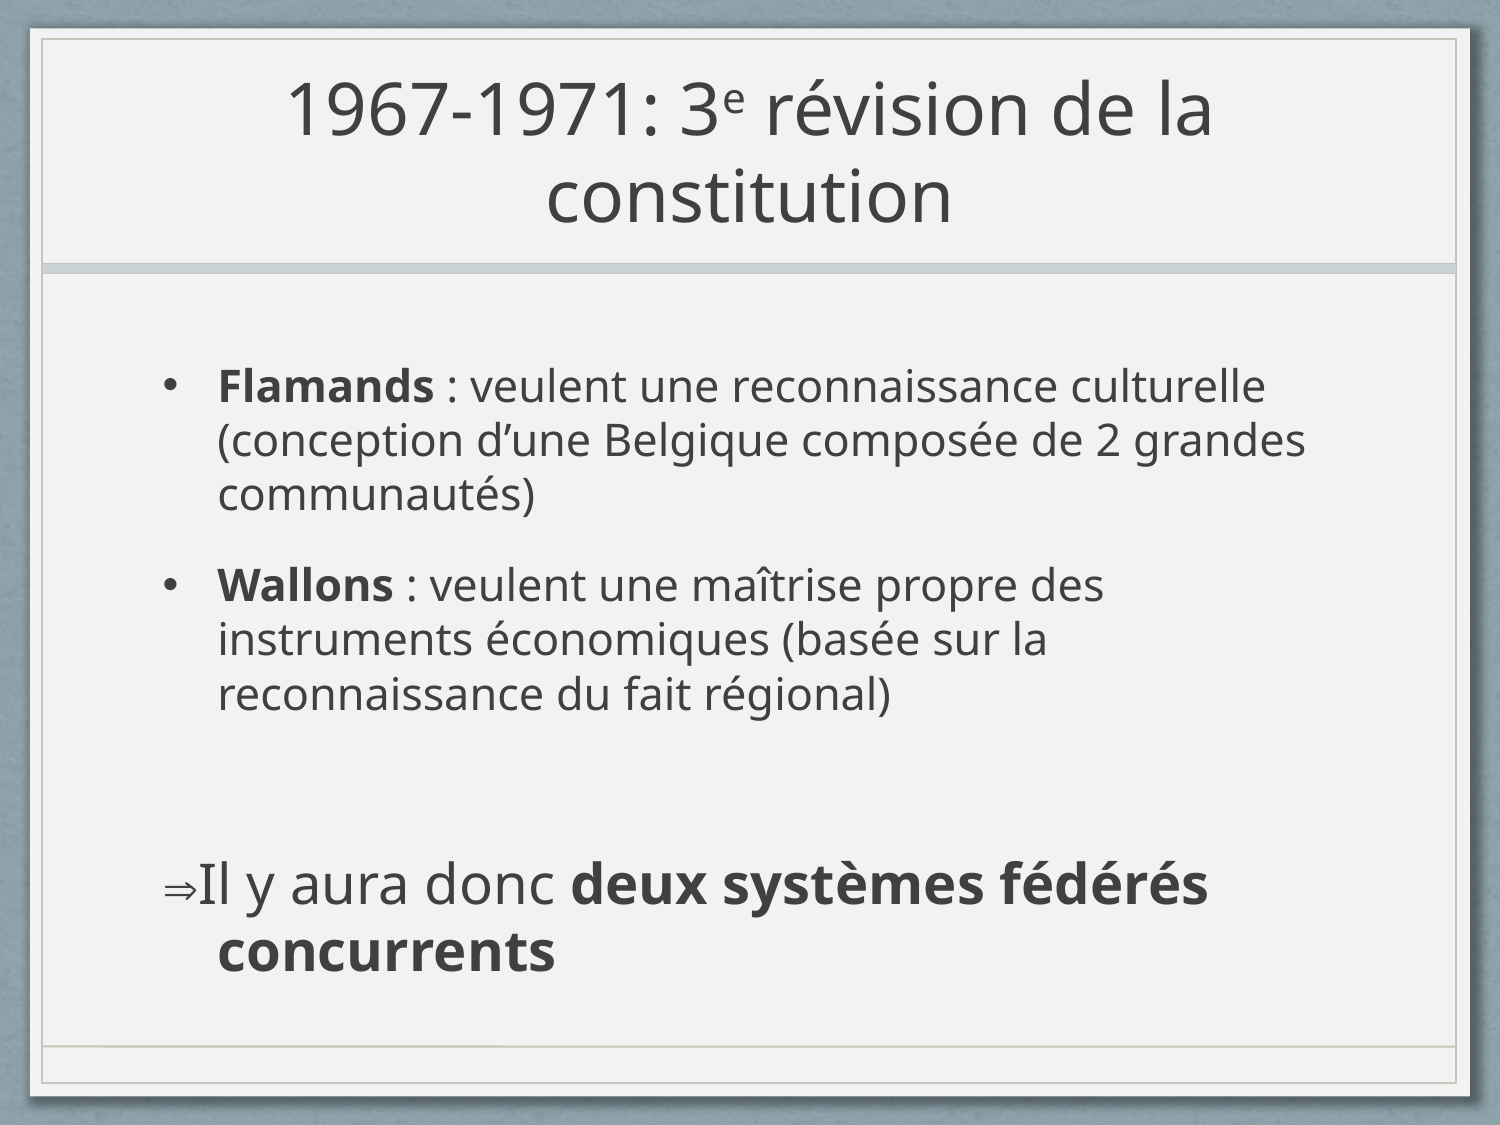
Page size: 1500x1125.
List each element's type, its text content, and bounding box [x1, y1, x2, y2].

list Flamands : veulent une reconnaissance culturelle (conception d’une Belgique composée de 2 grandes communautés) Wallons : veulent une maîtrise propre des instruments économiques (basée sur la reconnaissance du fait régional) Il y aura donc deux systèmes fédérés concurrents [147, 350, 1353, 995]
footer [977, 1045, 1453, 1088]
title 1967-1971: 3e révision de la constitution [147, 40, 1353, 260]
